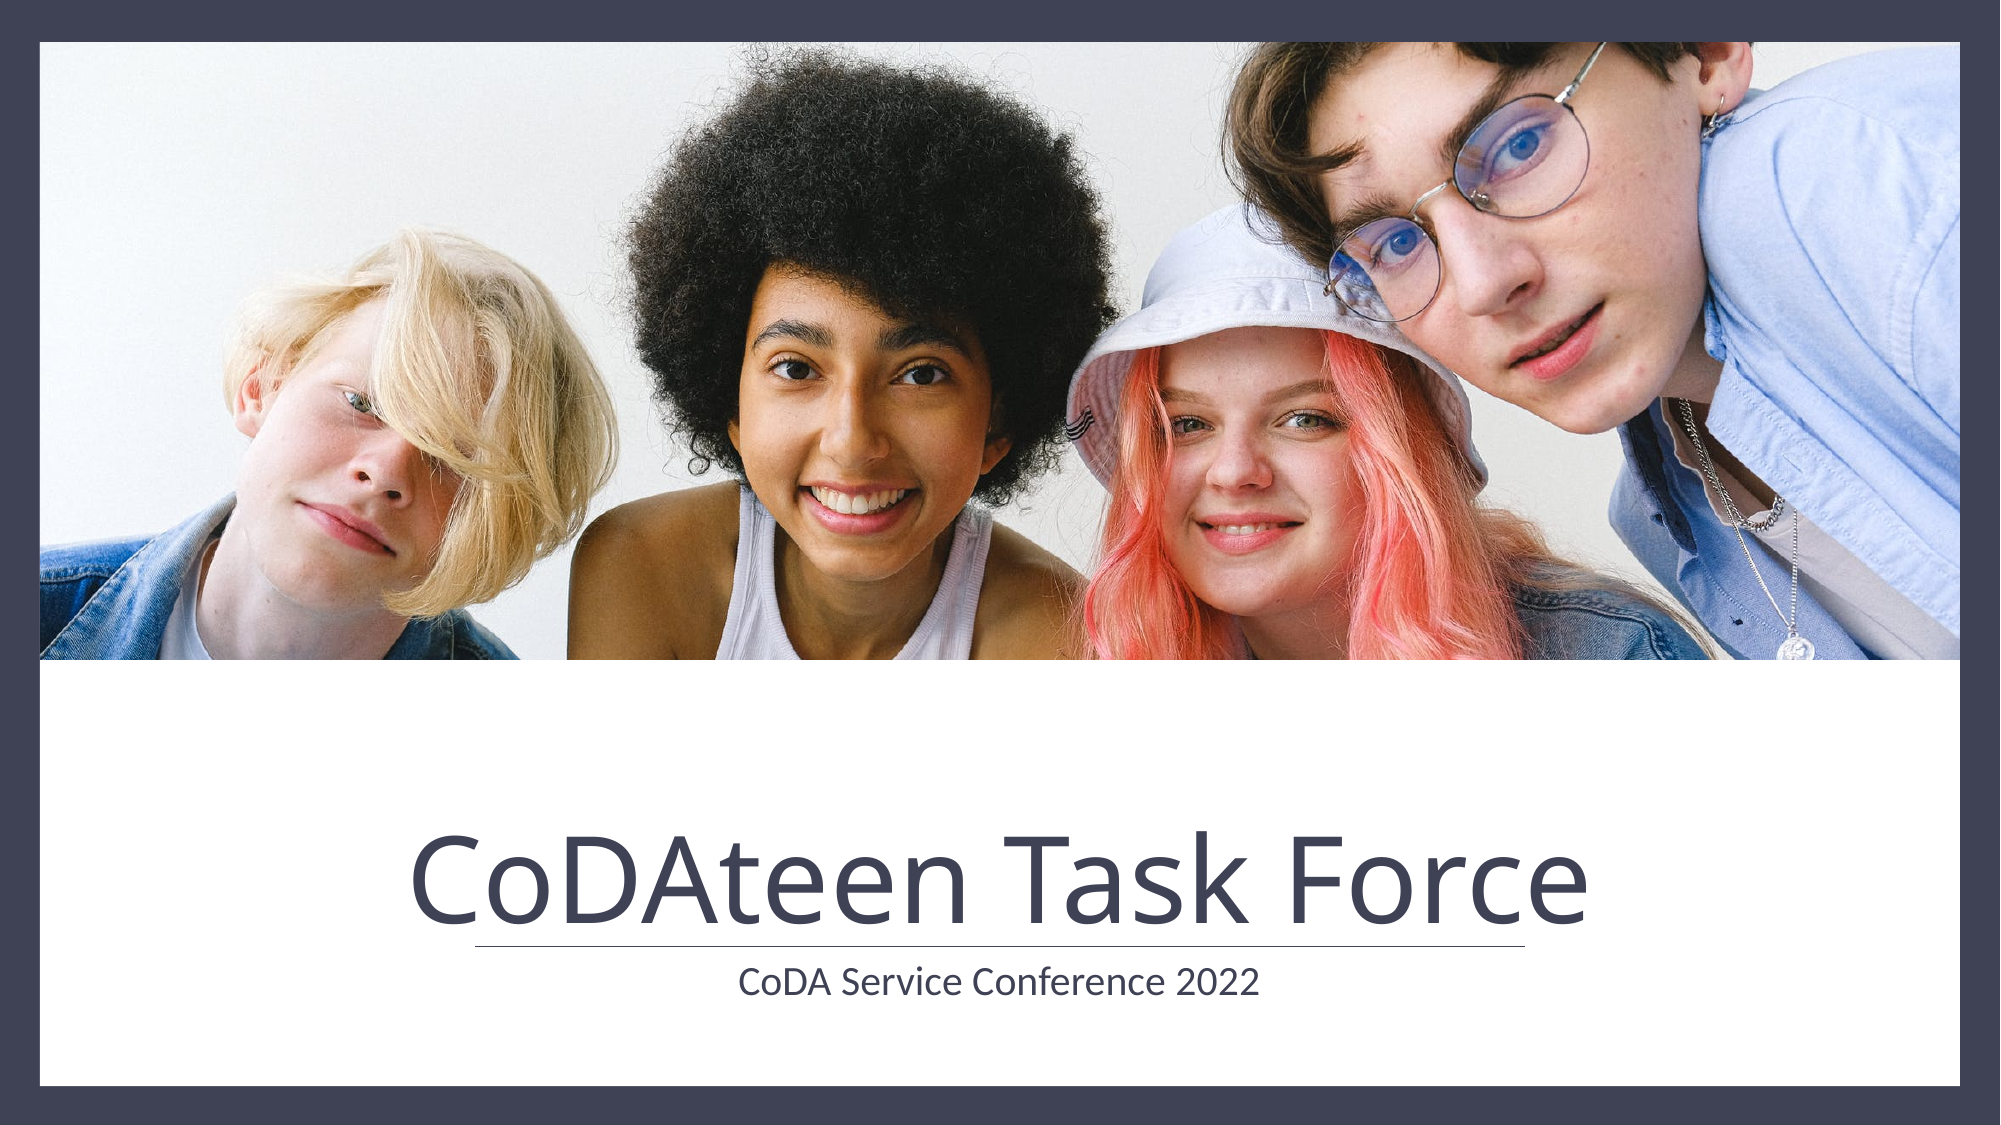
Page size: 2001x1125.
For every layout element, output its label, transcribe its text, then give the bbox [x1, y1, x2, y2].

picture [39, 42, 1960, 660]
text_box [0, 0, 2000, 1125]
subtitle CoDA Service Conference 2022 [280, 951, 1719, 1024]
text_box [39, 41, 1961, 1087]
title CoDAteen Task Force [182, 701, 1818, 958]
